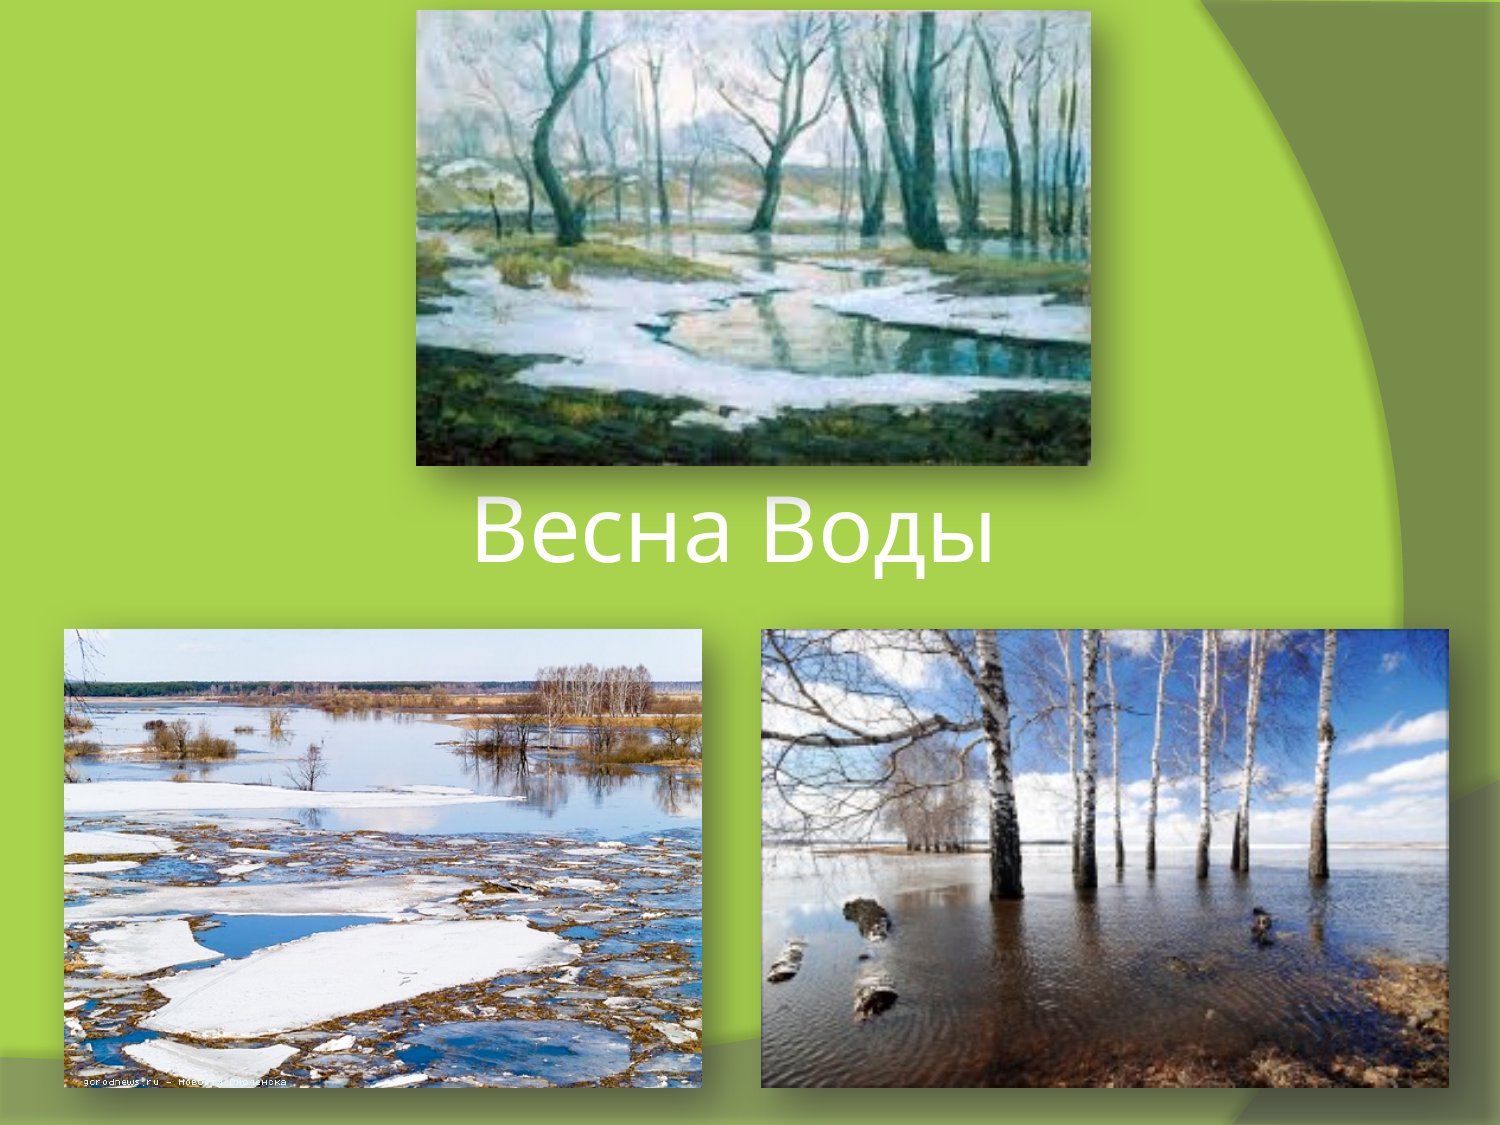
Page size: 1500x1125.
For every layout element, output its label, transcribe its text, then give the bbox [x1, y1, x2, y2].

text_box Весна Воды [454, 463, 1329, 589]
picture [761, 629, 1449, 1088]
picture [64, 629, 703, 1088]
picture [415, 10, 1091, 466]
